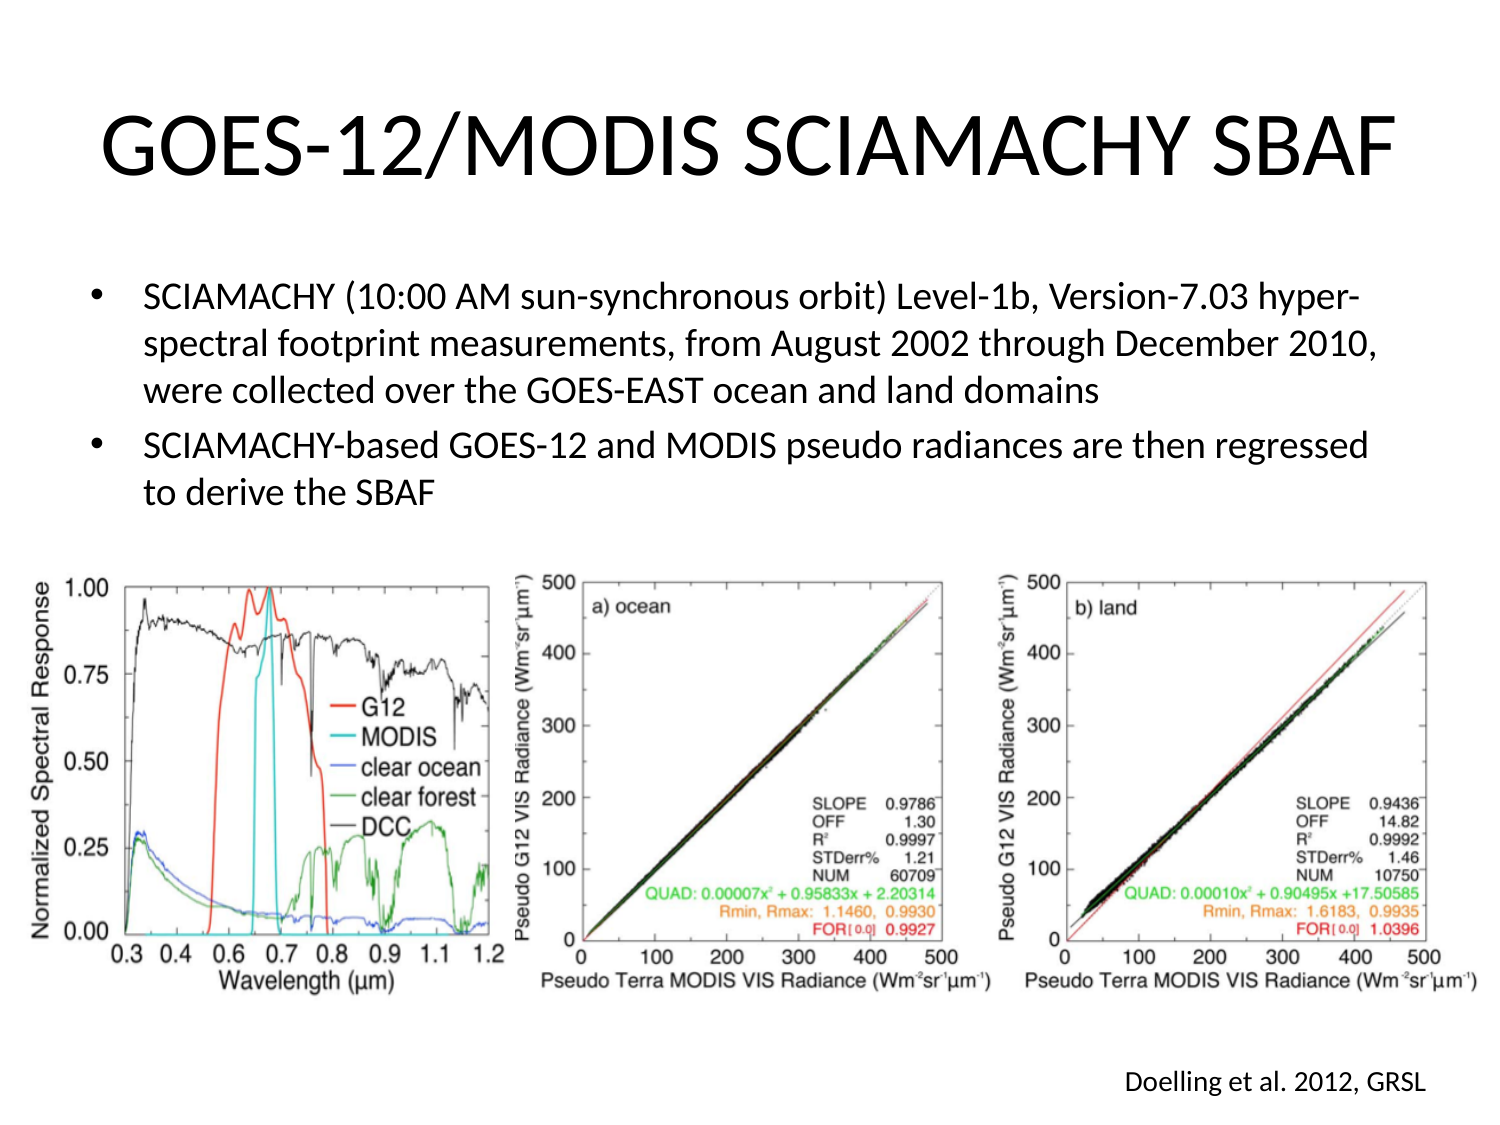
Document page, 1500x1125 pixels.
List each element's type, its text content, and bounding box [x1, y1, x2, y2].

list SCIAMACHY (10:00 AM sun-synchronous orbit) Level-1b, Version-7.03 hyper-spectral footprint measurements, from August 2002 through December 2010, were collected over the GOES-EAST ocean and land domains SCIAMACHY-based GOES-12 and MODIS pseudo radiances are then regressed to derive the SBAF [75, 262, 1425, 529]
text_box Doelling et al. 2012, GRSL [1110, 1054, 1459, 1105]
title GOES-12/MODIS SCIAMACHY SBAF [75, 45, 1425, 233]
picture [11, 556, 1500, 1003]
